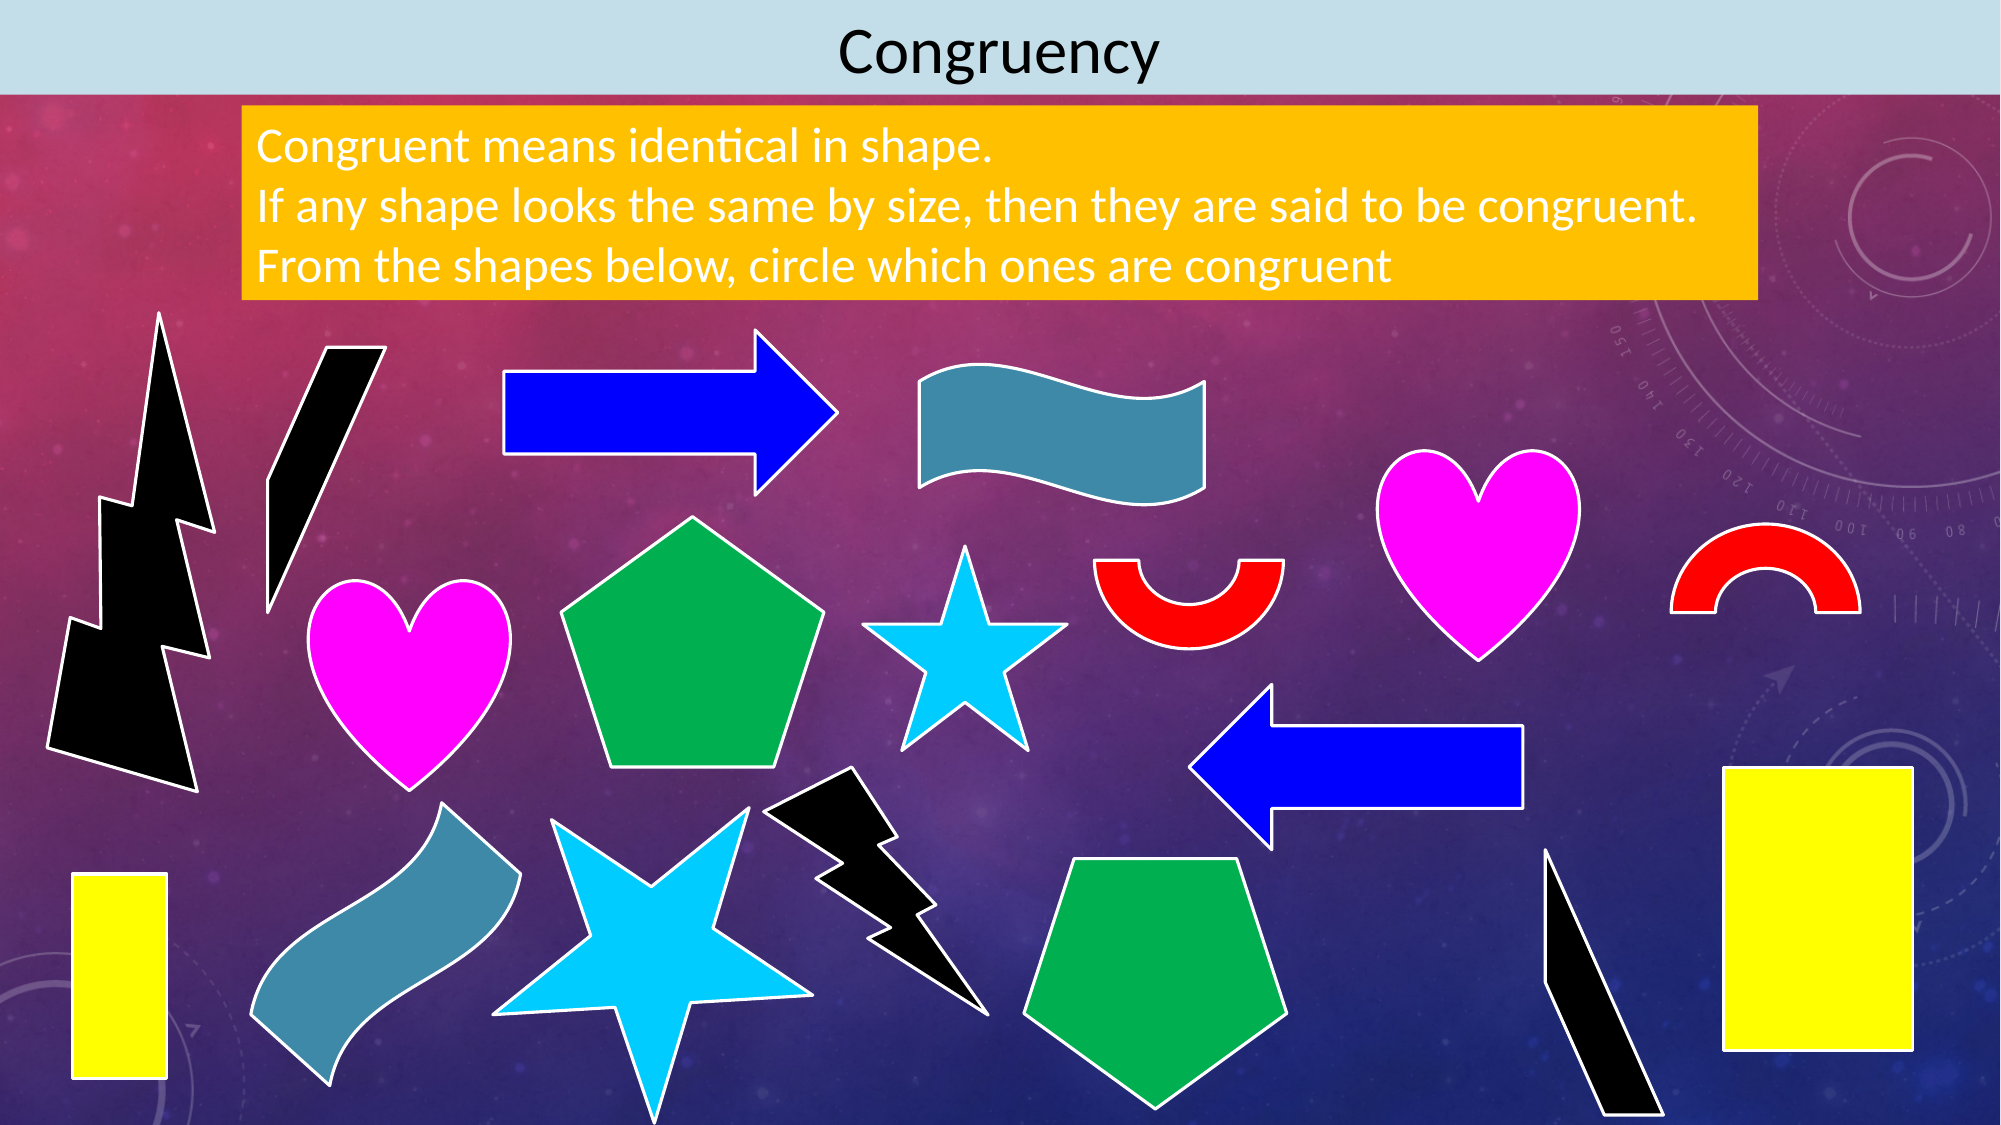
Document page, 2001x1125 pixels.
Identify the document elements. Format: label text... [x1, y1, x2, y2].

text_box [502, 328, 839, 497]
text_box [45, 311, 217, 794]
text_box [762, 765, 990, 1017]
text_box Congruency [0, 0, 2000, 95]
text_box [306, 579, 512, 792]
text_box [491, 806, 815, 1125]
text_box Congruent means identical in shape. If any shape looks the same by size, then they are said to be congruent. From the shapes below, circle which ones are congruent [241, 105, 1759, 301]
text_box [1669, 522, 1862, 615]
text_box [1187, 682, 1525, 852]
text_box [861, 544, 1069, 752]
picture [0, 0, 2001, 1125]
text_box [71, 872, 168, 1080]
text_box [559, 515, 826, 769]
text_box [1375, 449, 1582, 662]
text_box [1092, 558, 1286, 651]
text_box [249, 801, 523, 1088]
text_box [917, 362, 1206, 507]
text_box [1022, 857, 1289, 1111]
text_box [1543, 848, 1665, 1117]
text_box [266, 345, 388, 615]
text_box [1722, 766, 1914, 1052]
